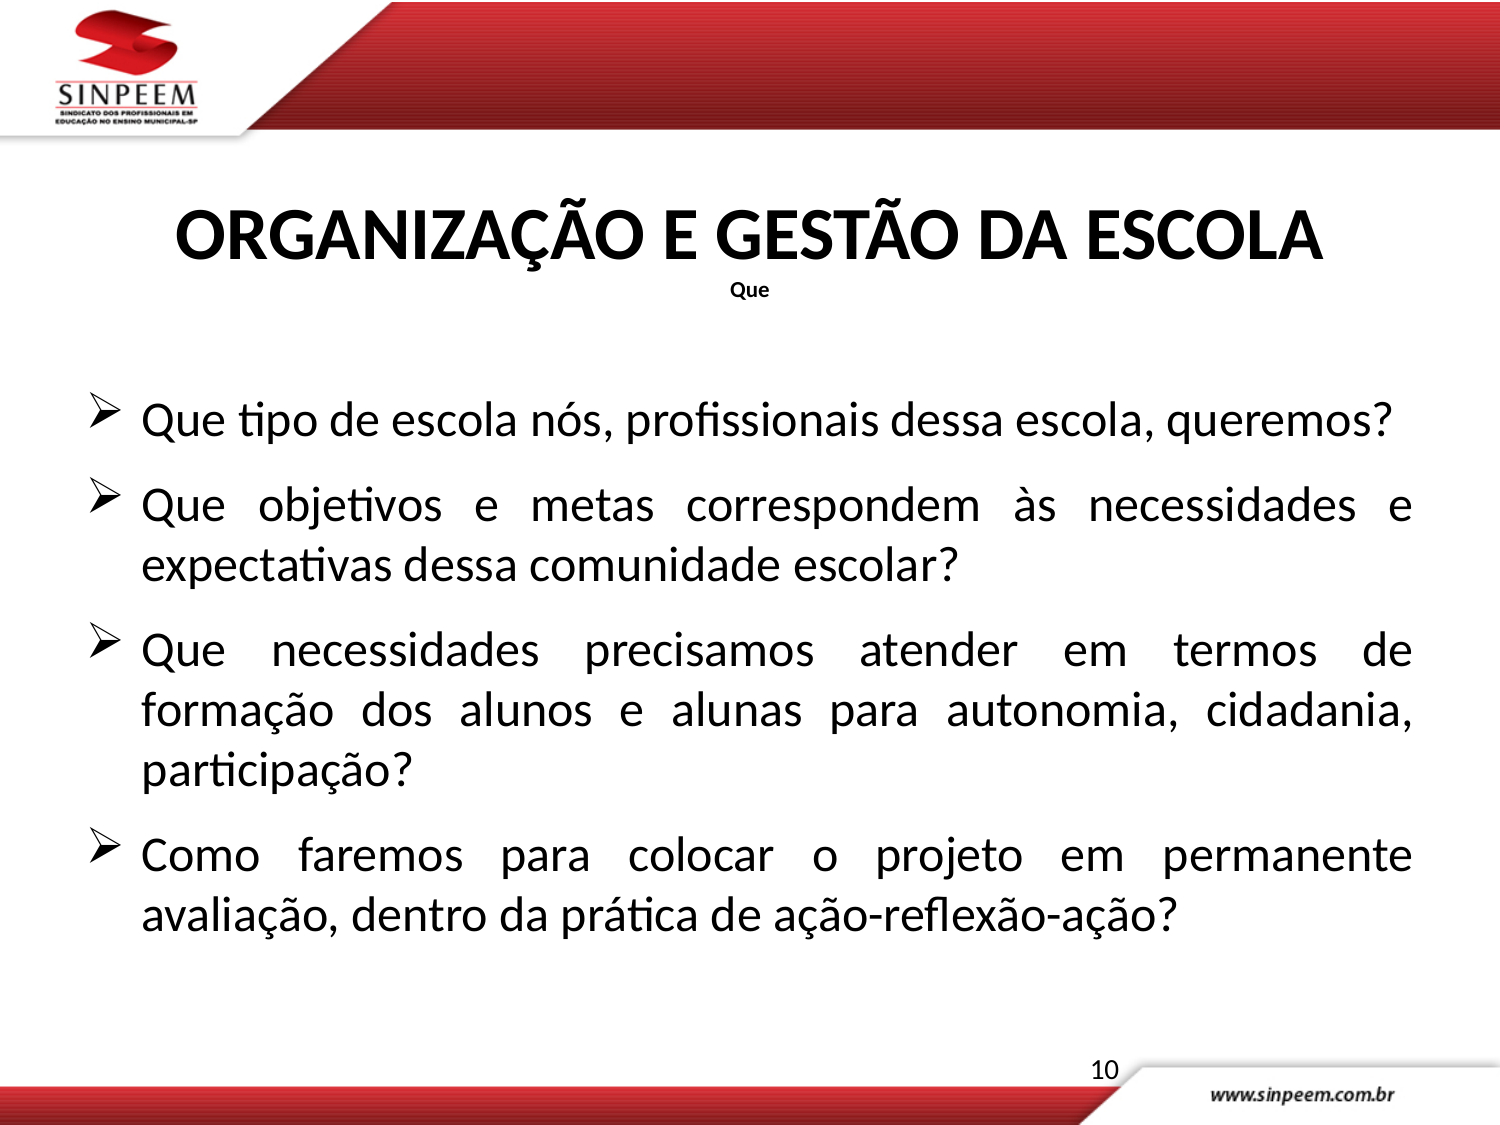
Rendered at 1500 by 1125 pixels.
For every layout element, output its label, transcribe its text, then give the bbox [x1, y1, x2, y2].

picture [0, 2, 1500, 149]
picture [0, 1053, 1500, 1125]
slide_number 10 [1074, 1042, 1425, 1103]
text_box ORGANIZAÇÃO E GESTÃO DA ESCOLA Que Que tipo de escola nós, profissionais dessa escola, queremos? Que objetivos e metas correspondem às necessidades e expectativas dessa comunidade escolar? Que necessidades precisamos atender em termos de formação dos alunos e alunas para autonomia, cidadania, participação? Como faremos para colocar o projeto em permanente avaliação, dentro da prática de ação-reflexão-ação? [70, 177, 1430, 1034]
